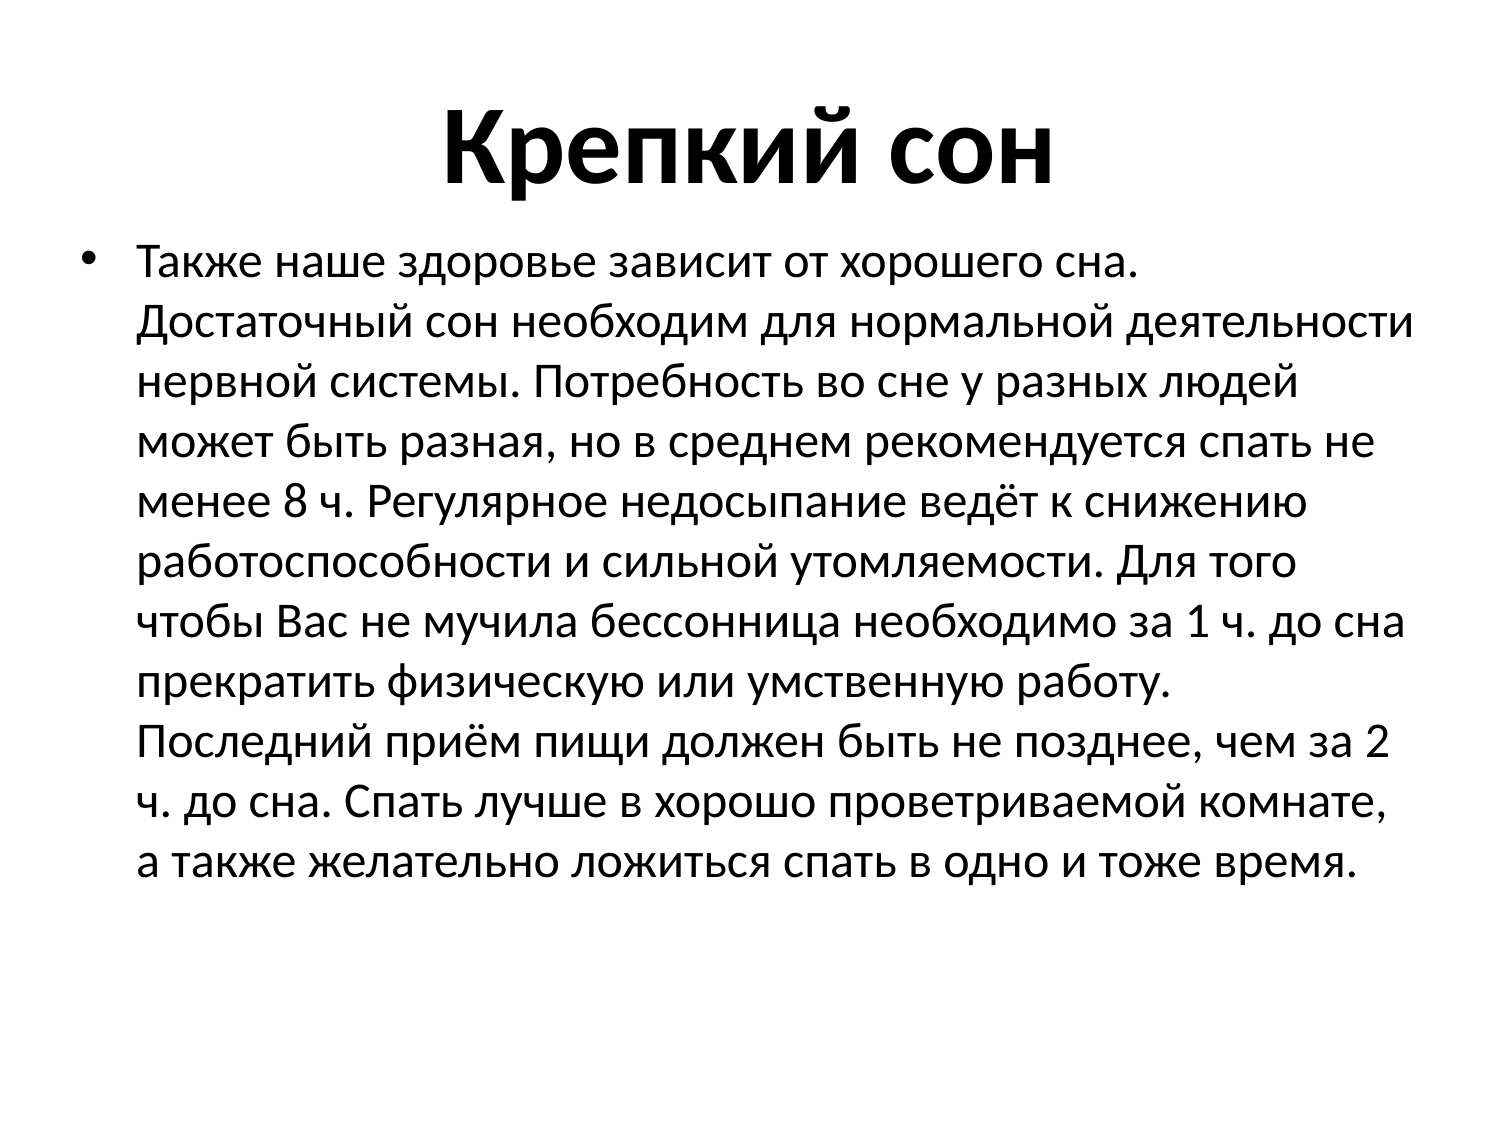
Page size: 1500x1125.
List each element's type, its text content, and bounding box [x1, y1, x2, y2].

title Крепкий сон [75, 45, 1425, 219]
list Также наше здоровье зависит от хорошего сна. Достаточный сон необходим для нормальной деятельности нервной системы. Потребность во сне у разных людей может быть разная, но в среднем рекомендуется спать не менее 8 ч. Регулярное недосыпание ведёт к снижению работоспособности и сильной утомляемости. Для того чтобы Вас не мучила бессонница необходимо за 1 ч. до сна прекратить физическую или умственную работу. Последний приём пищи должен быть не позднее, чем за 2 ч. до сна. Спать лучше в хорошо проветриваемой комнате, а также желательно ложиться спать в одно и тоже время. [64, 219, 1436, 1024]
